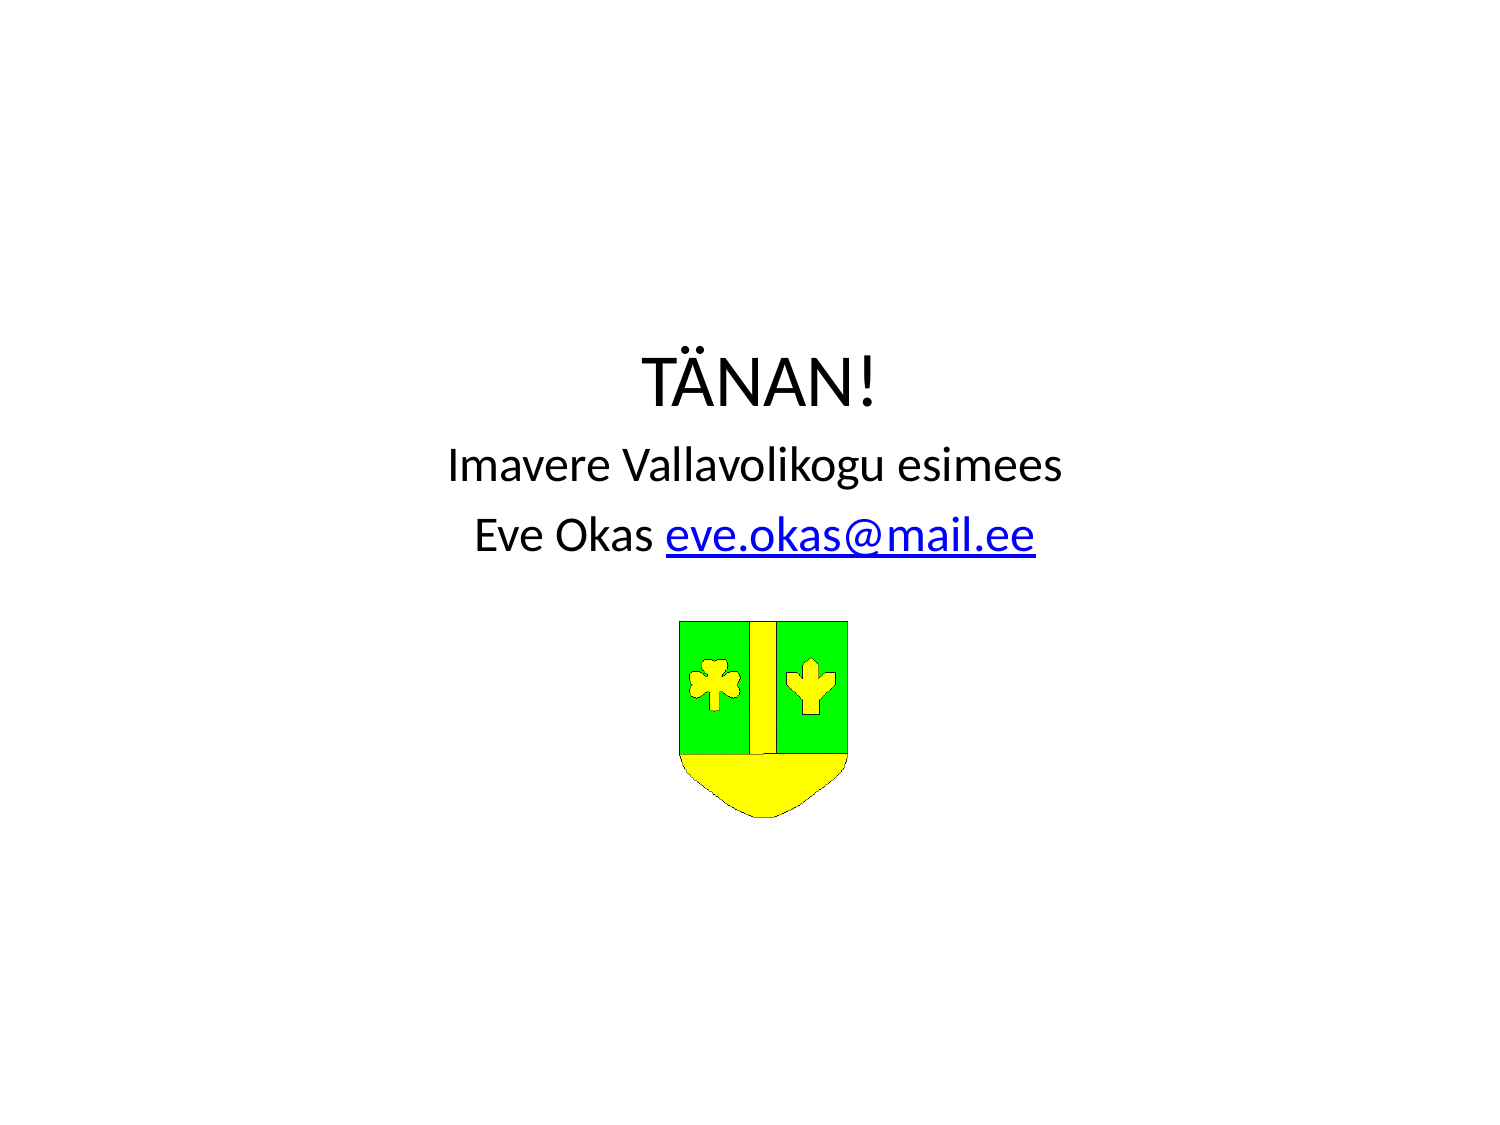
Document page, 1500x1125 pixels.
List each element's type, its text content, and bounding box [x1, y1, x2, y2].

picture [678, 621, 849, 819]
list TÄNAN! Imavere Vallavolikogu esimees Eve Okas eve.okas@mail.ee [76, 113, 1427, 857]
